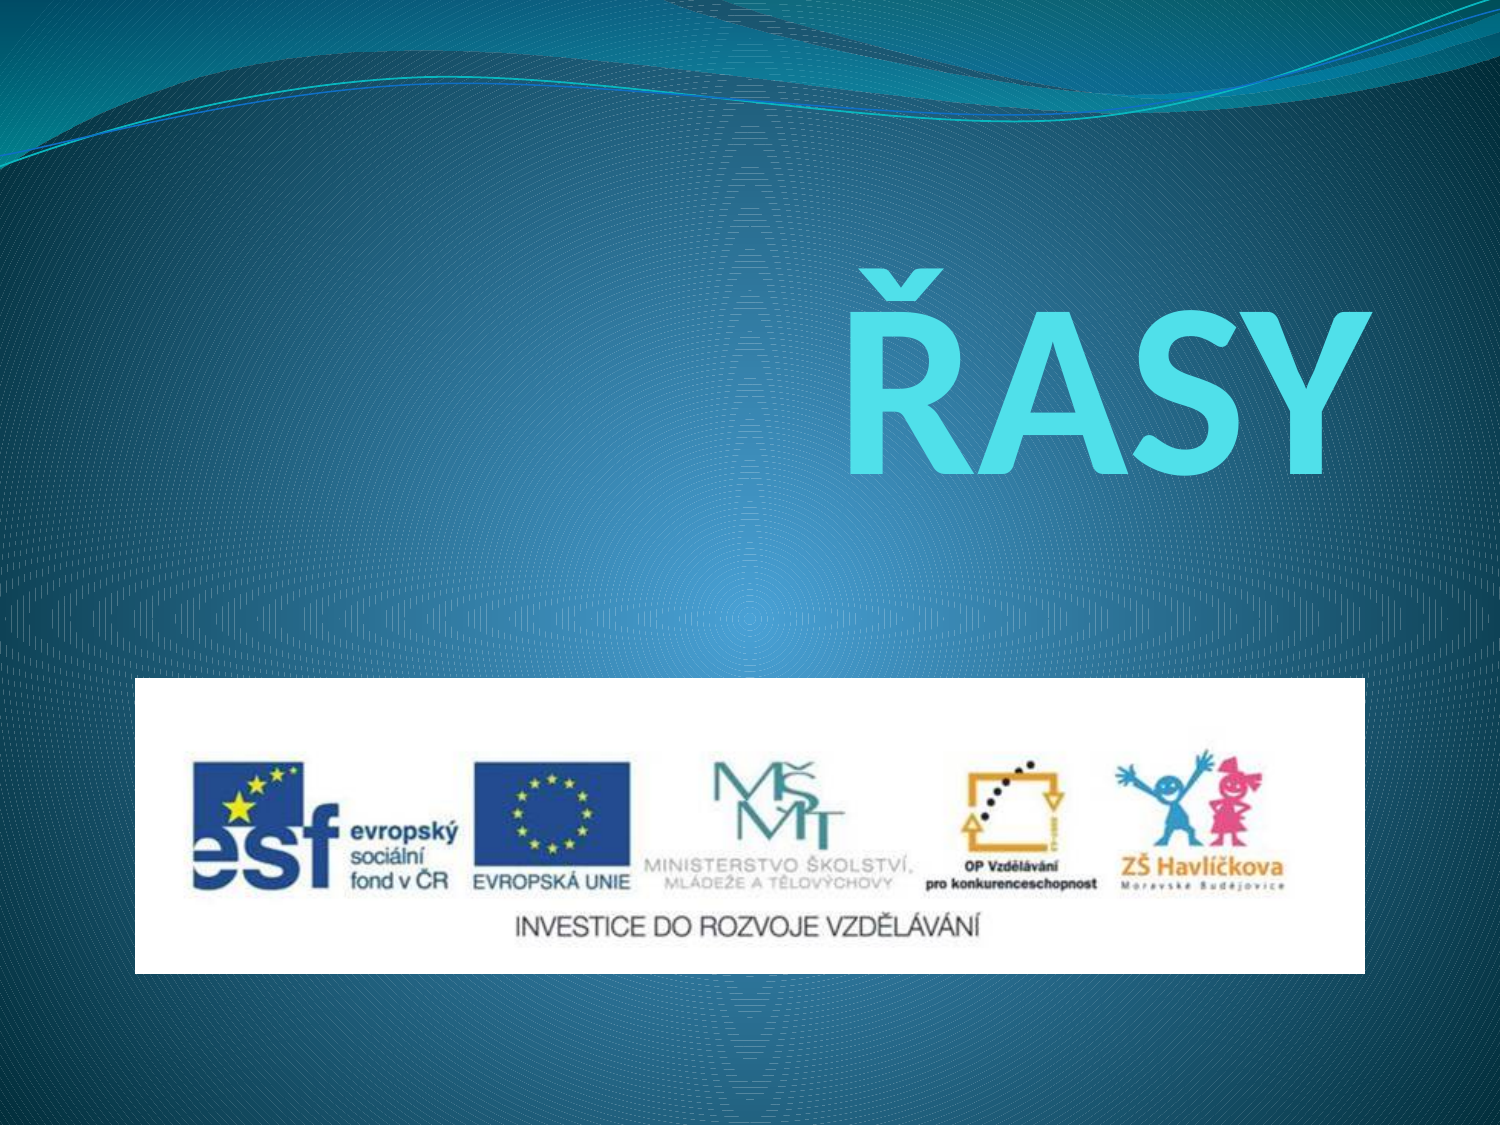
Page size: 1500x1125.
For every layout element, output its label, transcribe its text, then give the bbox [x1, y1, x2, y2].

title ŘASY [87, 224, 1376, 525]
picture [135, 678, 1365, 974]
